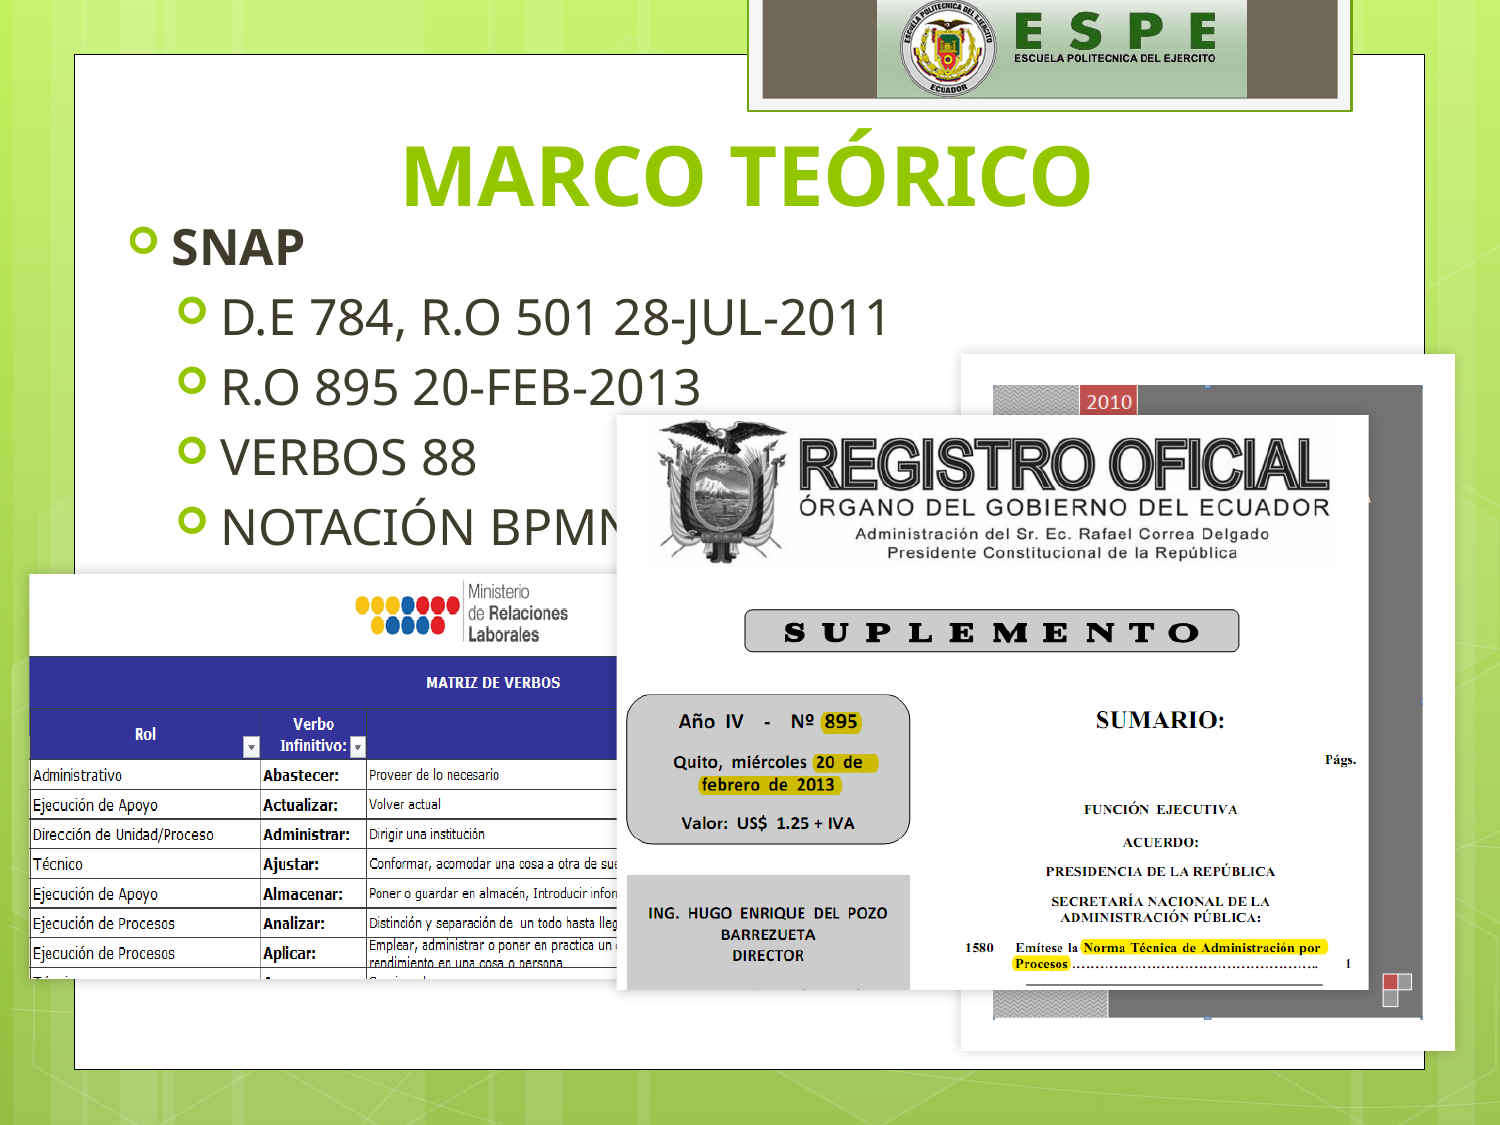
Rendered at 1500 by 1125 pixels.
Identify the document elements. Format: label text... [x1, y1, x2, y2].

title MARCO TEÓRICO [171, 42, 1324, 231]
picture [29, 385, 1424, 1020]
list SNAP D.E 784, R.O 501 28-JUL-2011 R.O 895 20-FEB-2013 VERBOS 88 NOTACIÓN BPMN [100, 208, 1213, 566]
picture [876, 0, 1247, 100]
